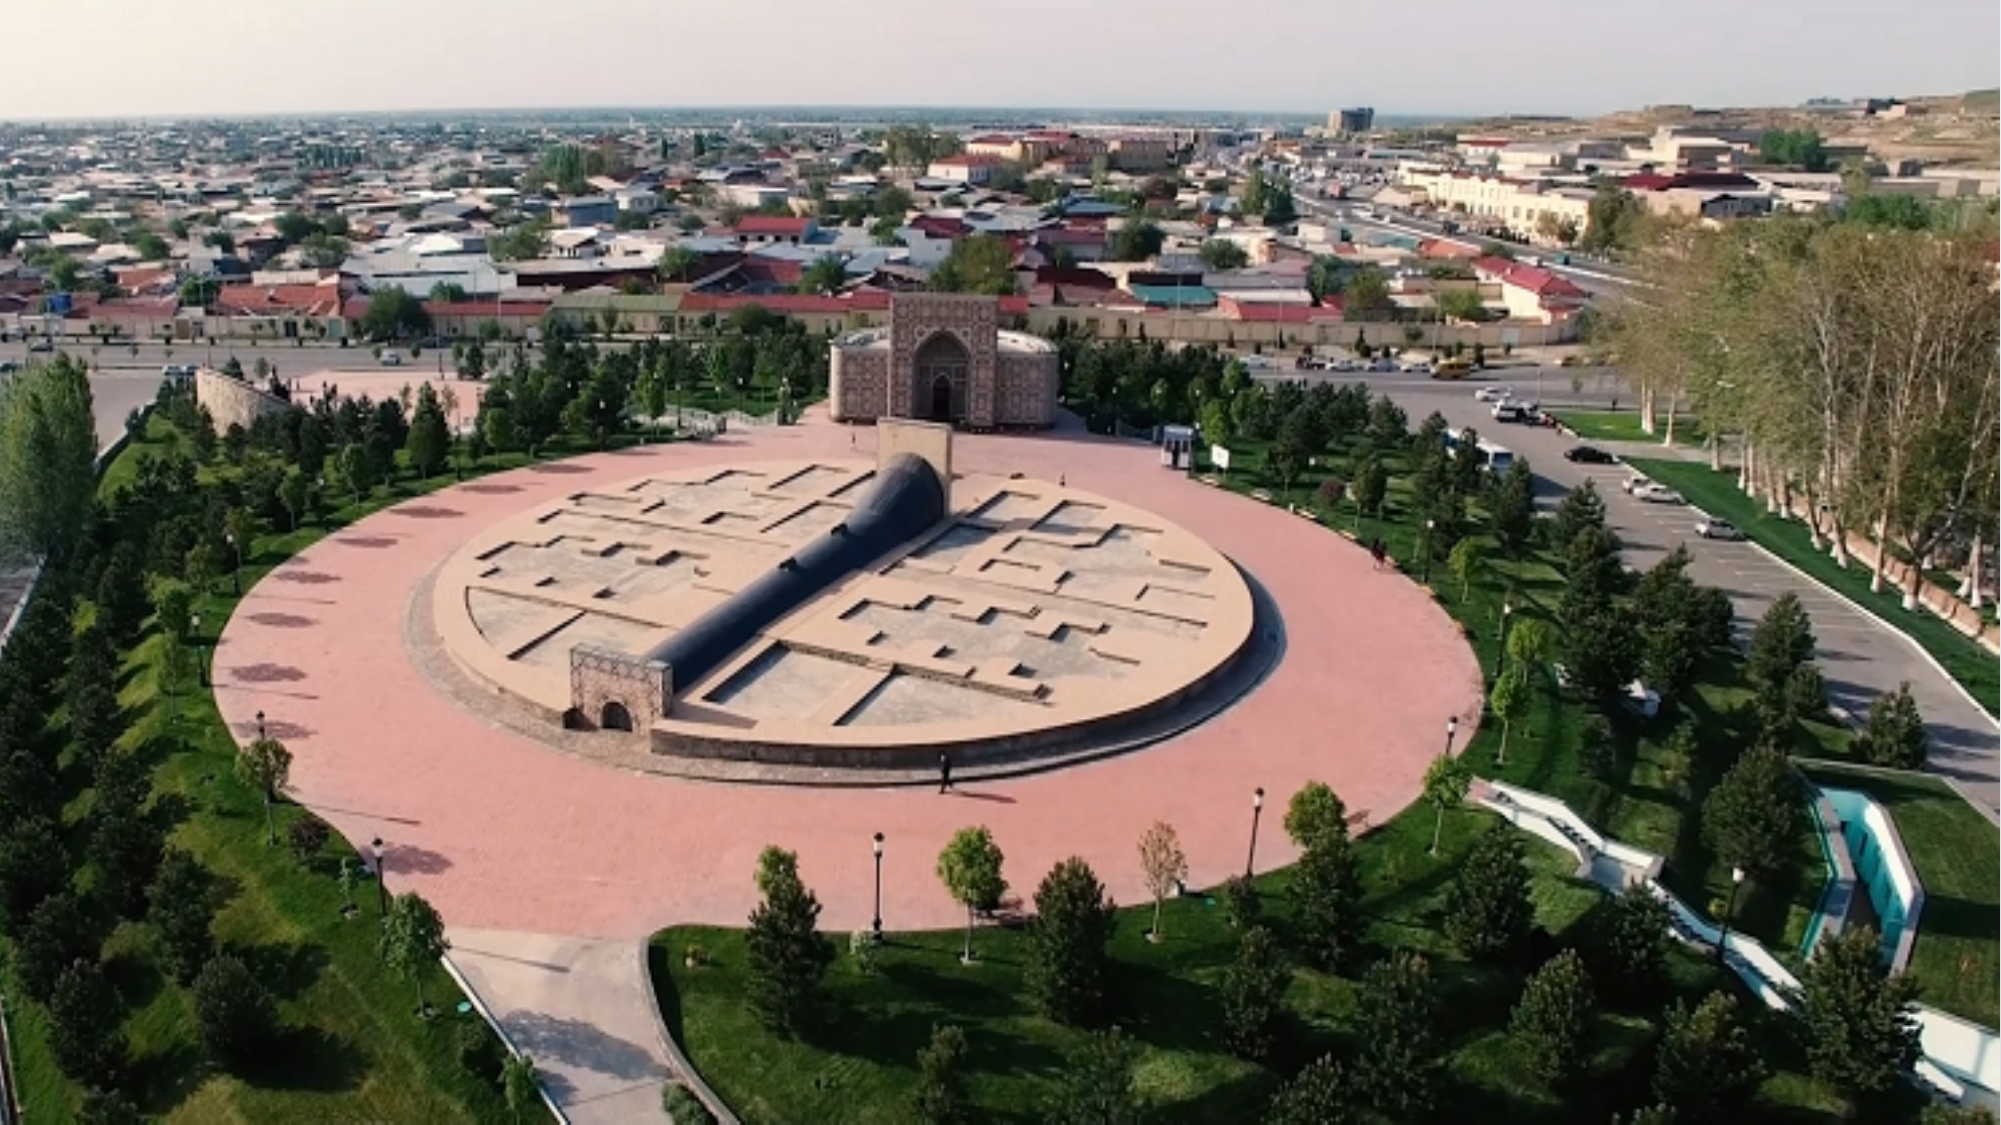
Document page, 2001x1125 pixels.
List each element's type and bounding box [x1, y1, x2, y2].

list [0, 0, 2000, 1125]
